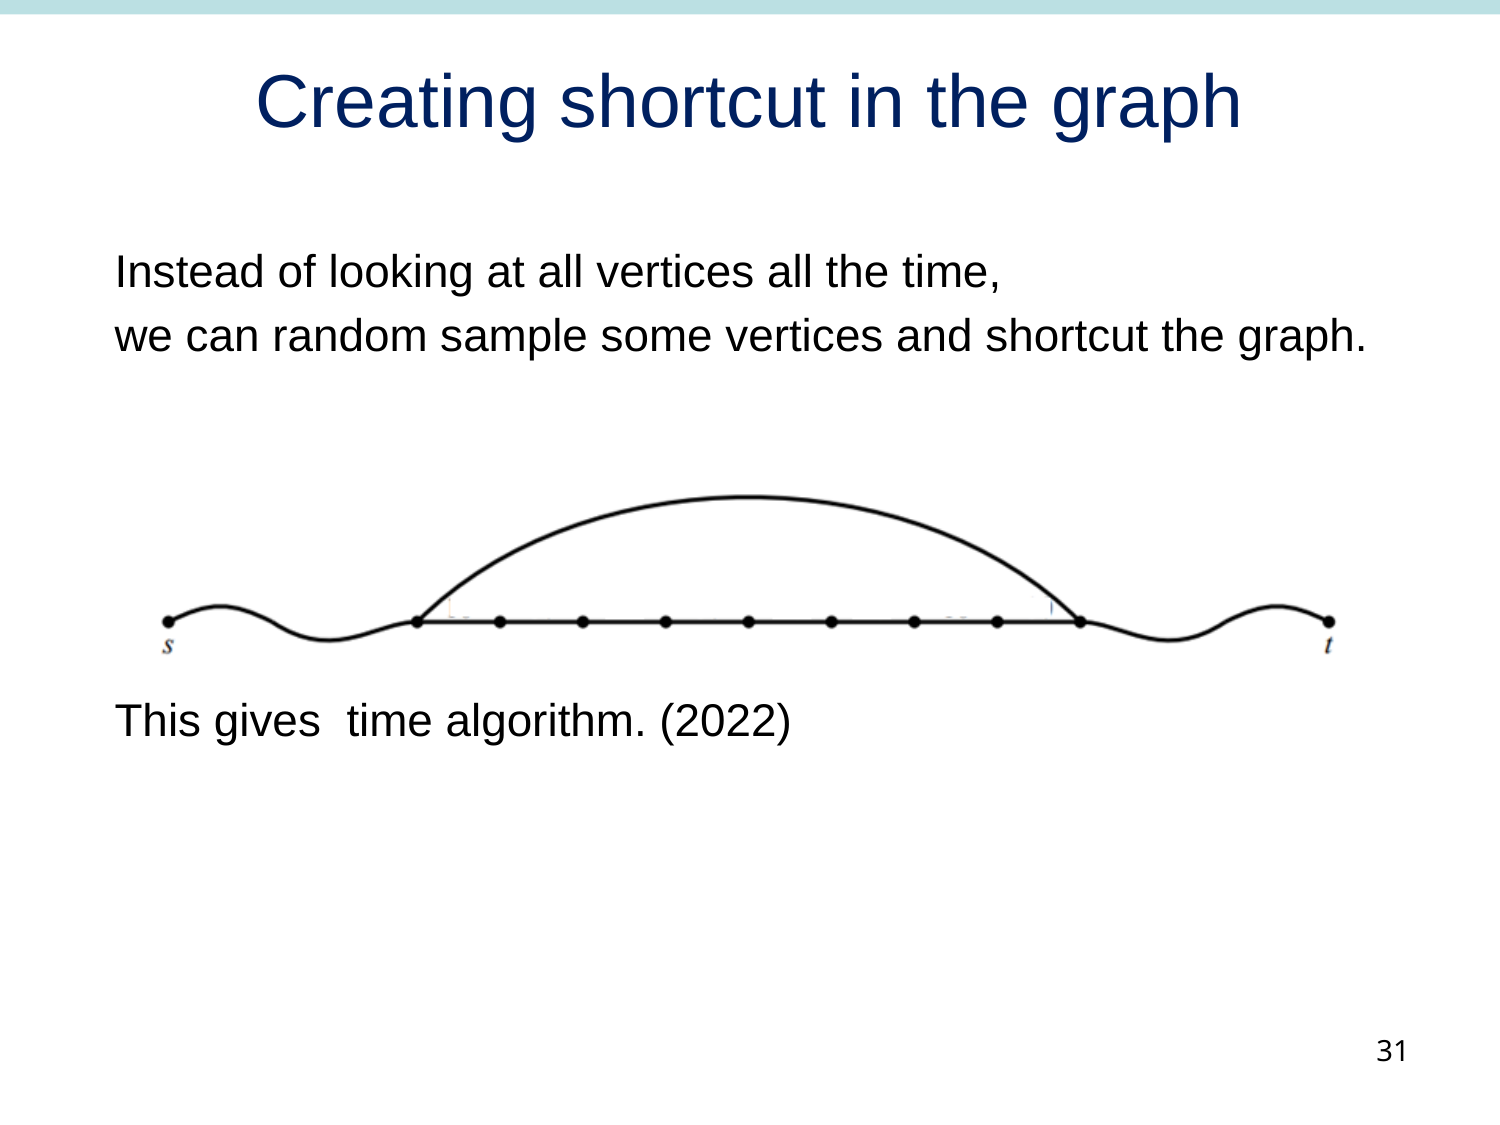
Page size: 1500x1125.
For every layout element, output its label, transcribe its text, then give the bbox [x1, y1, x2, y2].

picture [73, 374, 1426, 695]
title Creating shortcut in the graph [75, 45, 1425, 233]
slide_number 31 [1074, 1024, 1425, 1103]
text_box [0, 0, 1500, 15]
